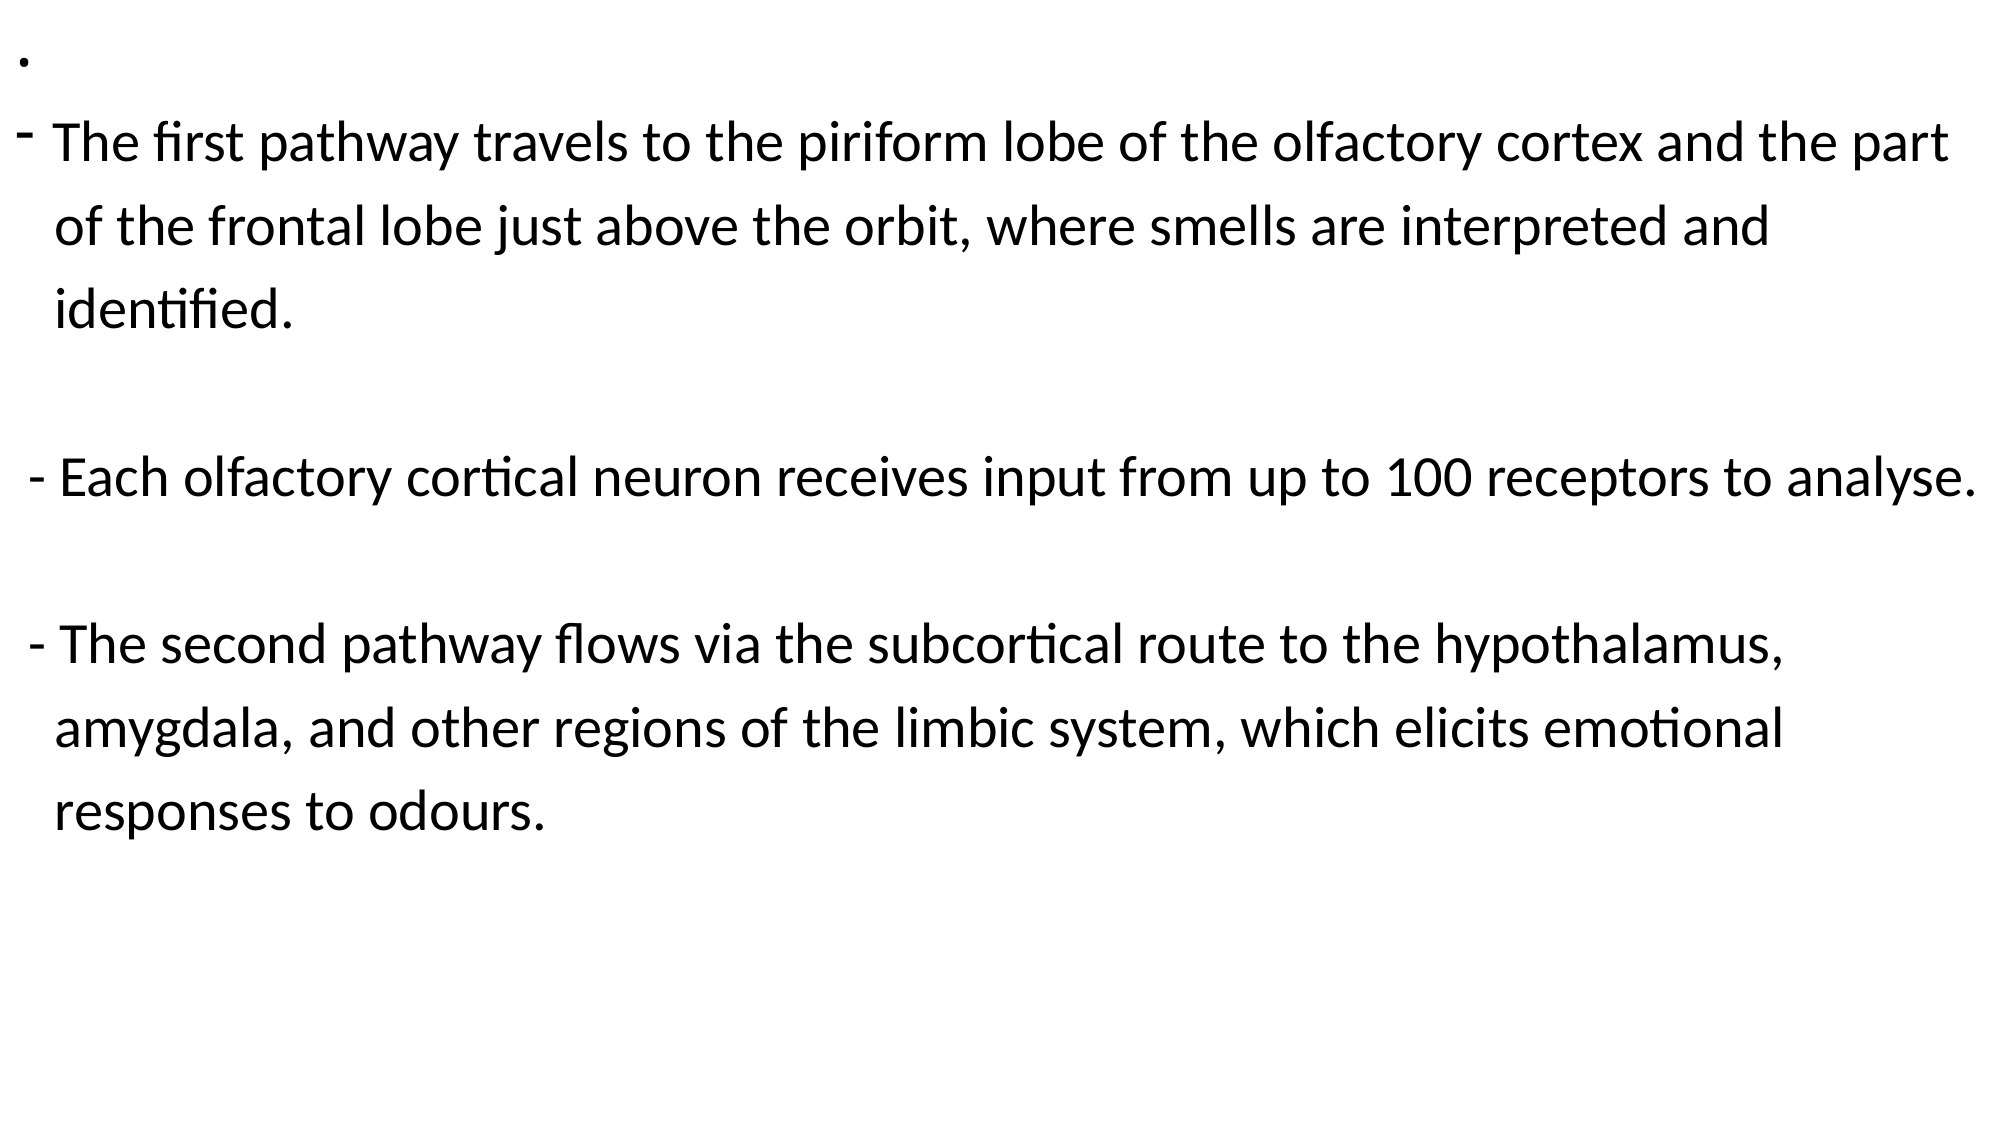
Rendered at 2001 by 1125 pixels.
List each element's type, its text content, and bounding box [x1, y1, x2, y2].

title . [0, 0, 1863, 89]
list The first pathway travels to the piriform lobe of the olfactory cortex and the part of the frontal lobe just above the orbit, where smells are interpreted and identified. - Each olfactory cortical neuron receives input from up to 100 receptors to analyse. - The second pathway flows via the subcortical route to the hypothalamus, amygdala, and other regions of the limbic system, which elicits emotional responses to odours. [0, 103, 2000, 1125]
